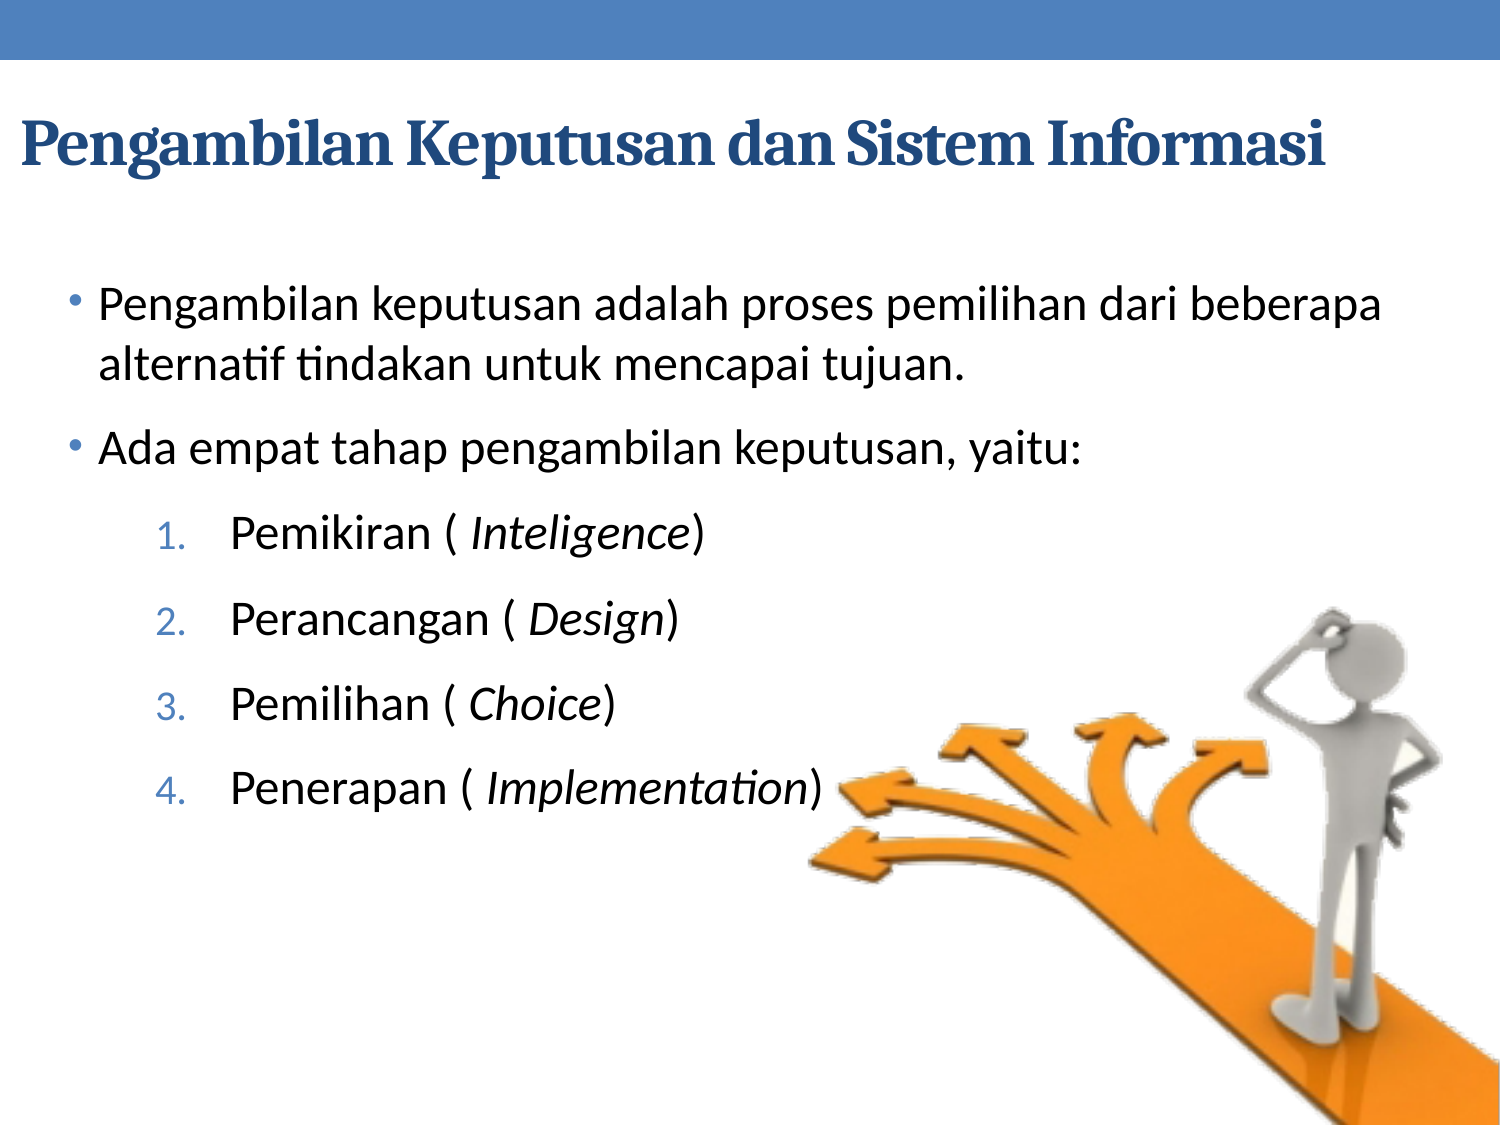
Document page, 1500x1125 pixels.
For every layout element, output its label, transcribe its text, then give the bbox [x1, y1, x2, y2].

list Pengambilan keputusan adalah proses pemilihan dari beberapa alternatif tindakan untuk mencapai tujuan. Ada empat tahap pengambilan keputusan, yaitu: Pemikiran ( Inteligence) Perancangan ( Design) Pemilihan ( Choice) Penerapan ( Implementation) [53, 262, 1459, 1125]
title Pengambilan Keputusan dan Sistem Informasi [5, 57, 1402, 220]
picture [734, 550, 1500, 1125]
